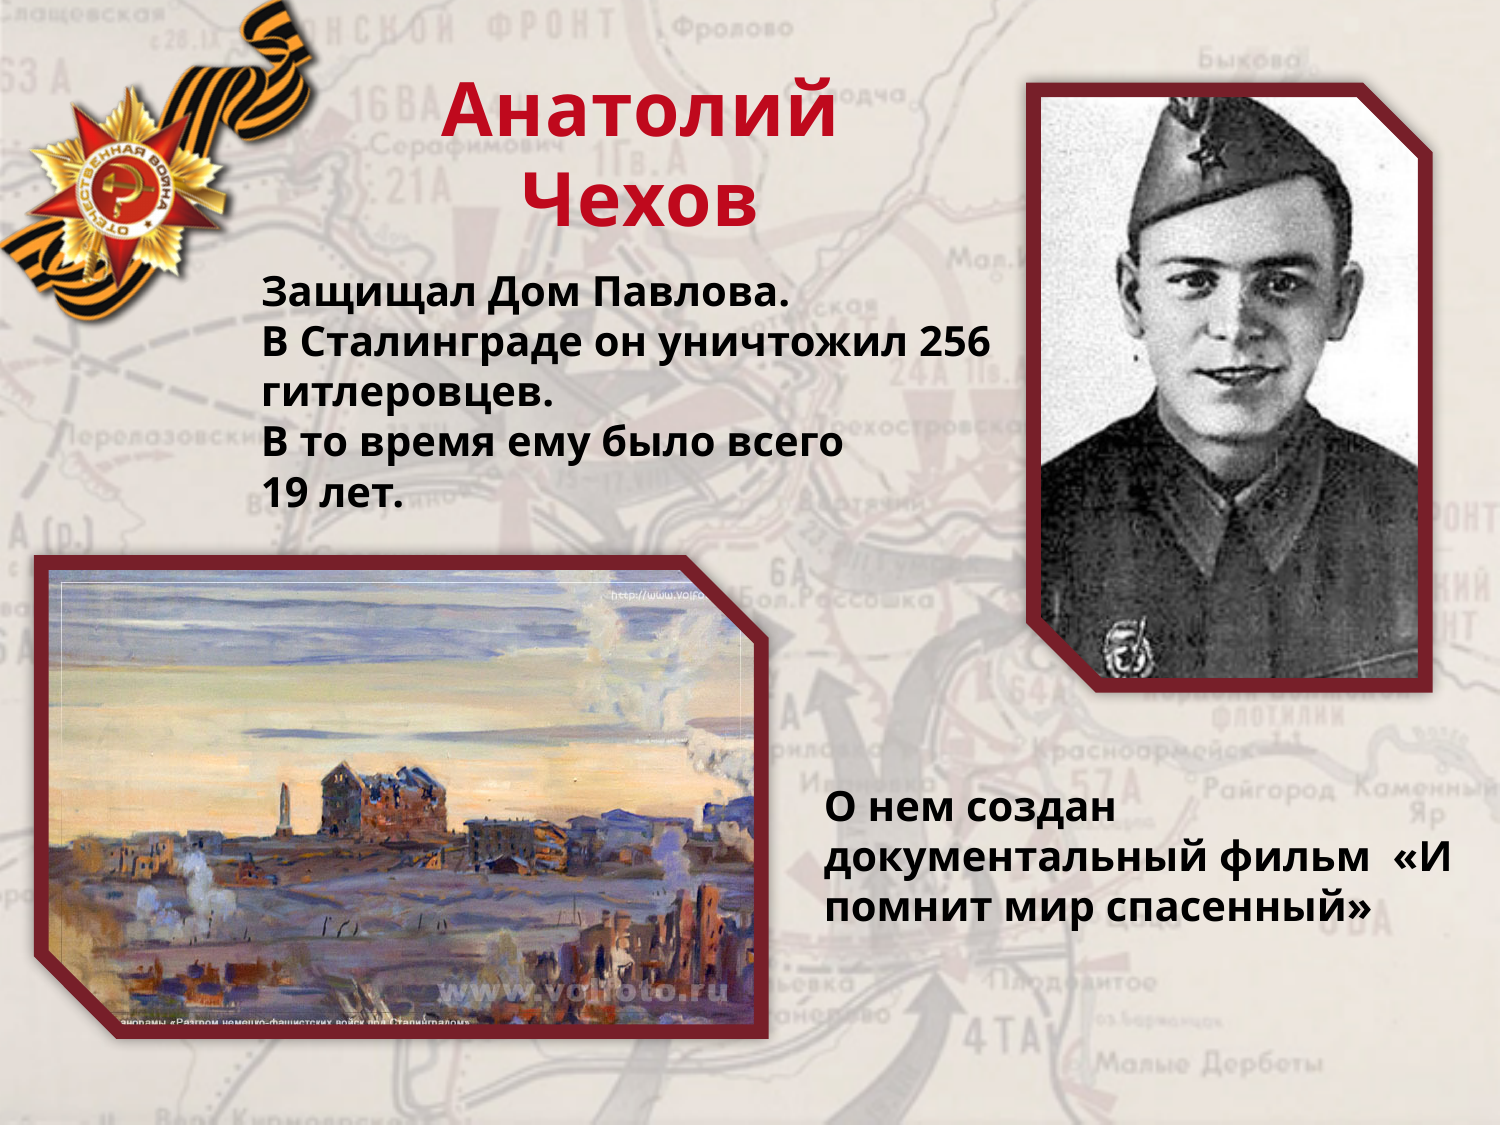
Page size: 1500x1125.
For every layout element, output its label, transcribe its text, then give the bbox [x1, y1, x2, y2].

text_box О нем создан документальный фильм «И помнит мир спасенный» [809, 727, 1483, 983]
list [1033, 89, 1426, 686]
picture [0, 0, 1500, 1125]
text_box Защищал Дом Павлова. В Сталинграде он уничтожил 256 гитлеровцев. В то время ему было всего 19 лет. [246, 257, 1010, 523]
text_box Анатолий Чехов [332, 54, 970, 250]
